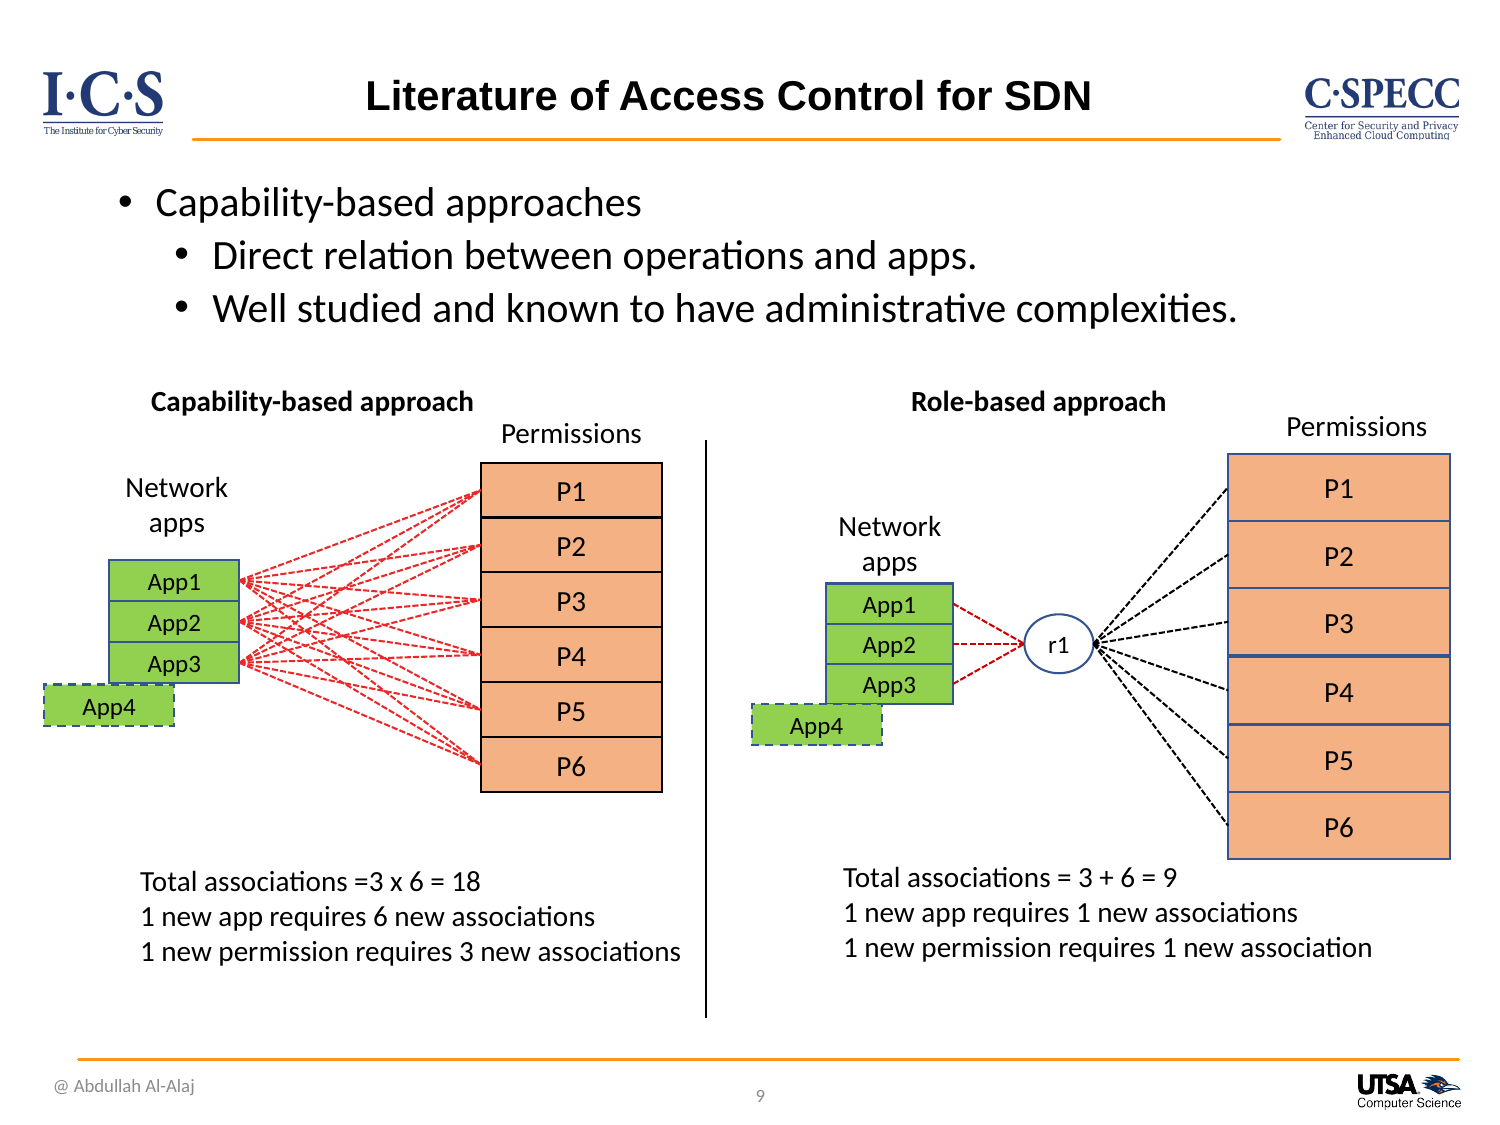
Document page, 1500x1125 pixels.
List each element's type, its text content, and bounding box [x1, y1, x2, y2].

slide_number @ Abdullah Al-Alaj [37, 1058, 450, 1113]
slide_number 9 [719, 1065, 781, 1125]
title Literature of Access Control for SDN [197, 51, 1272, 127]
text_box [751, 404, 1450, 963]
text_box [43, 412, 699, 949]
picture [43, 71, 163, 136]
text_box Role-based approach [883, 382, 1195, 404]
picture [1352, 1068, 1467, 1111]
picture [1305, 78, 1459, 140]
text_box Capability-based approach [80, 382, 552, 412]
list Capability-based approaches Direct relation between operations and apps. Well studied and known to have administrative complexities. [103, 173, 1343, 1014]
